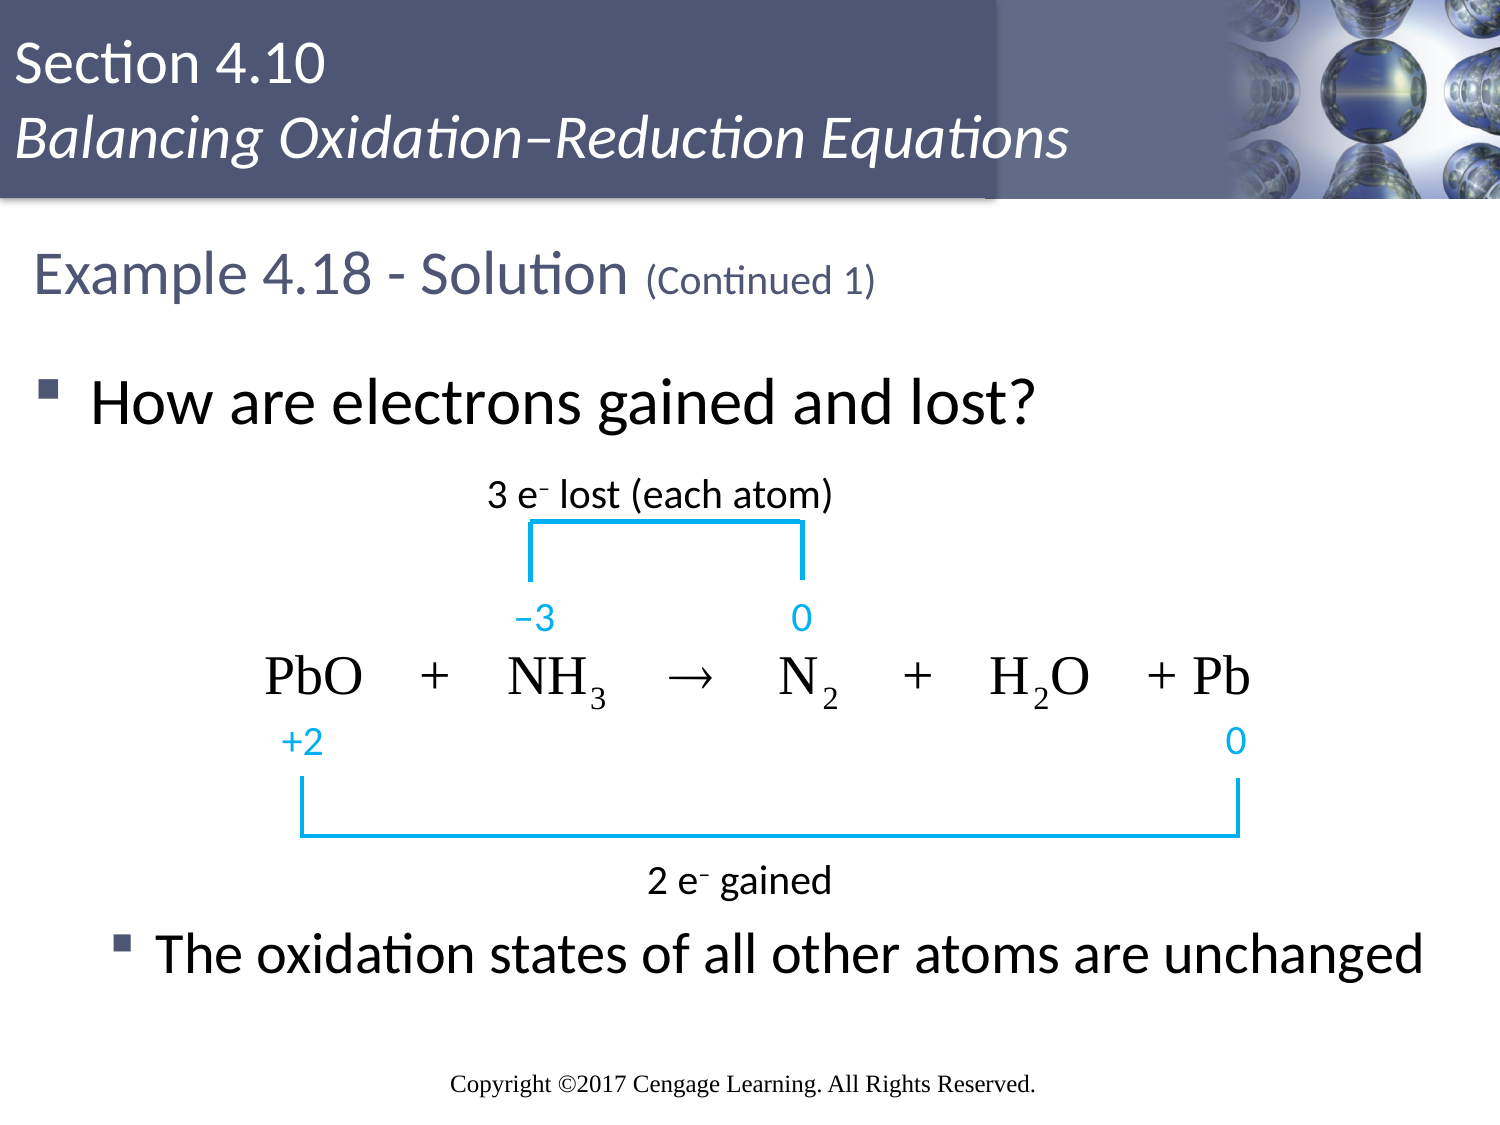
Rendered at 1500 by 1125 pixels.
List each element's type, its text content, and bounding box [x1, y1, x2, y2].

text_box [255, 638, 1264, 723]
text_box 3 e– lost (each atom) [404, 459, 917, 525]
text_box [530, 519, 803, 583]
picture [996, 132, 1006, 154]
text_box 2 e– gained [488, 846, 1001, 911]
text_box +2 [267, 730, 346, 771]
text_box 0 [762, 582, 842, 636]
title Example 4.18 - Solution (Continued 1) [18, 212, 1471, 327]
list How are electrons gained and lost? The oxidation states of all other atoms are unchanged [18, 350, 1471, 1100]
text_box 0 [1196, 705, 1276, 770]
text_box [299, 775, 1239, 839]
picture [996, 0, 1500, 199]
text_box –3 [498, 582, 578, 636]
